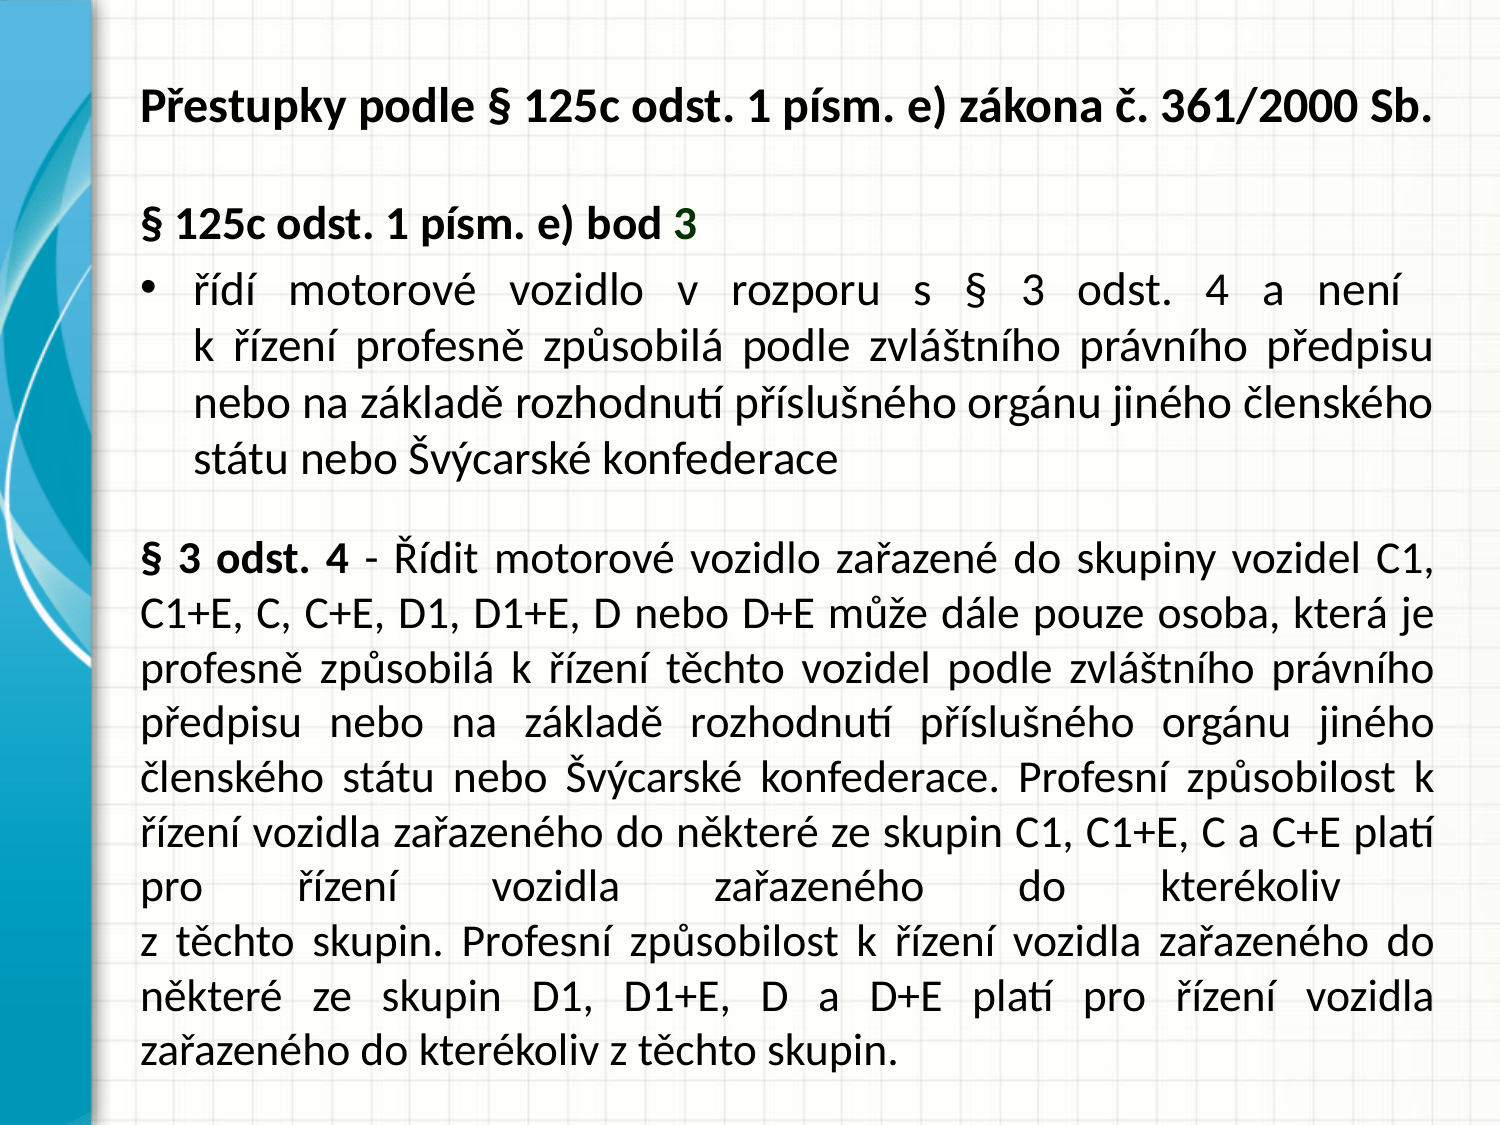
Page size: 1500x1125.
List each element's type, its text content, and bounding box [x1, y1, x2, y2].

list § 125c odst. 1 písm. e) bod 3 řídí motorové vozidlo v rozporu s § 3 odst. 4 a není k řízení profesně způsobilá podle zvláštního právního předpisu nebo na základě rozhodnutí příslušného orgánu jiného členského státu nebo Švýcarské konfederace § 3 odst. 4 - Řídit motorové vozidlo zařazené do skupiny vozidel C1, C1+E, C, C+E, D1, D1+E, D nebo D+E může dále pouze osoba, která je profesně způsobilá k řízení těchto vozidel podle zvláštního právního předpisu nebo na základě rozhodnutí příslušného orgánu jiného členského státu nebo Švýcarské konfederace. Profesní způsobilost k řízení vozidla zařazeného do některé ze skupin C1, C1+E, C a C+E platí pro řízení vozidla zařazeného do kterékoliv z těchto skupin. Profesní způsobilost k řízení vozidla zařazeného do některé ze skupin D1, D1+E, D a D+E platí pro řízení vozidla zařazeného do kterékoliv z těchto skupin. [125, 184, 1450, 1094]
picture [0, 0, 1500, 1125]
title Přestupky podle § 125c odst. 1 písm. e) zákona č. 361/2000 Sb. [125, 44, 1450, 161]
